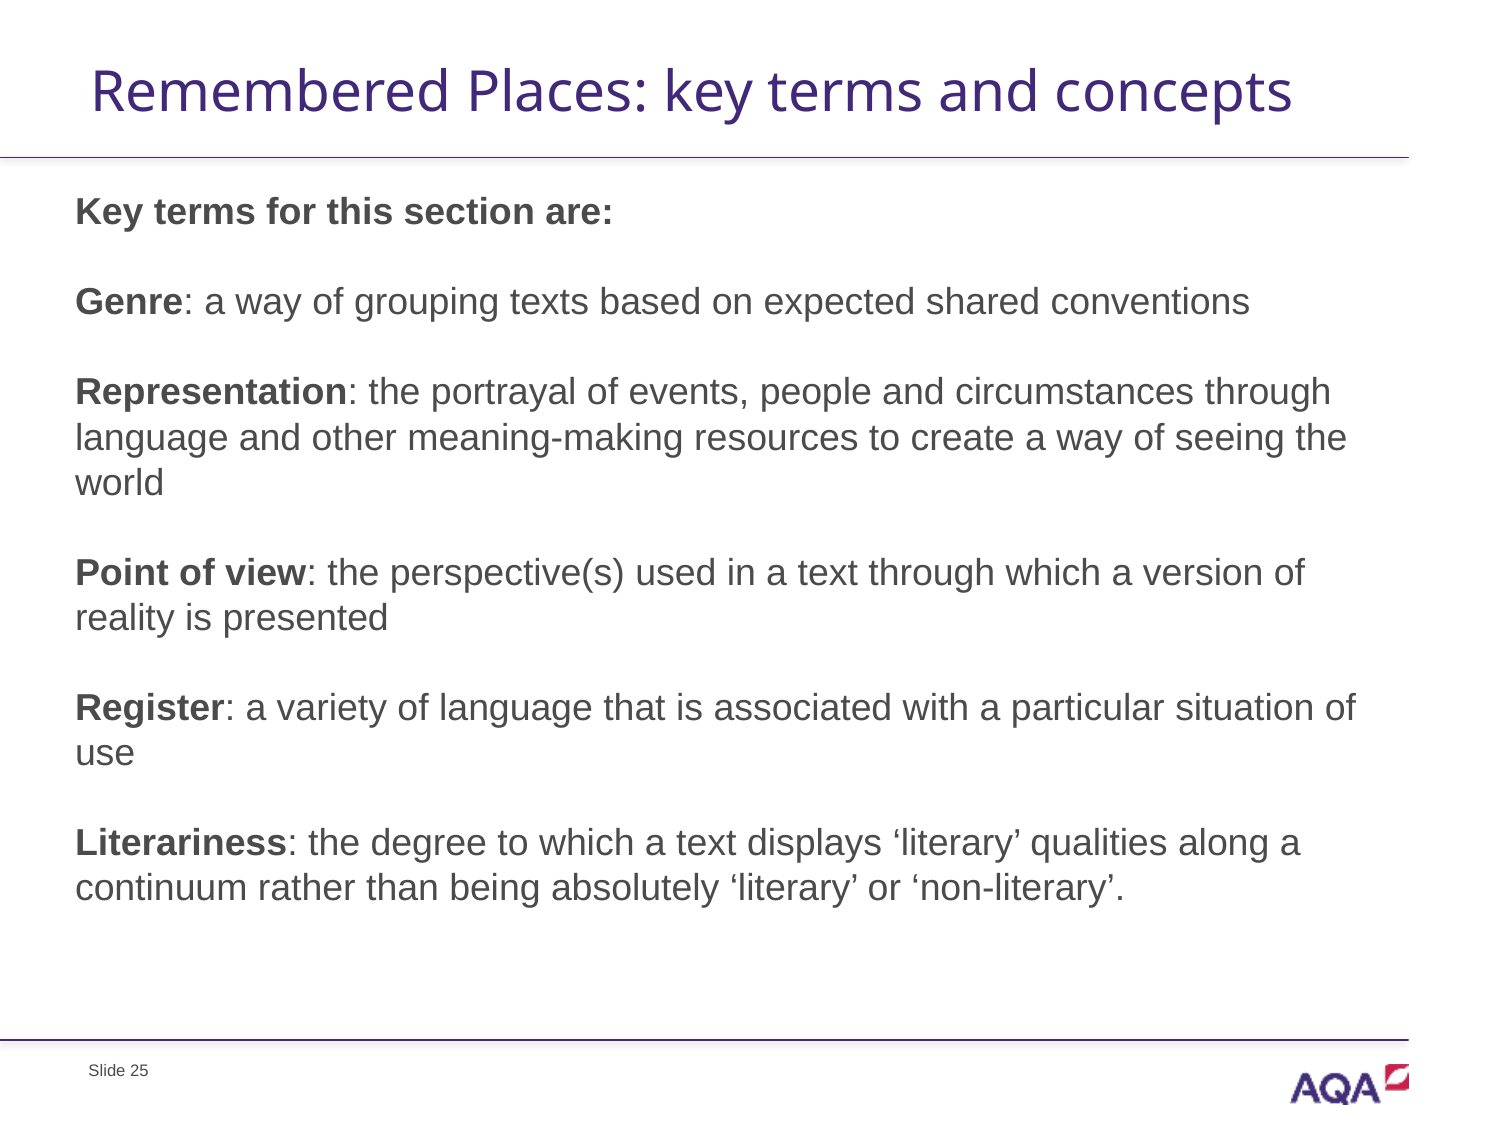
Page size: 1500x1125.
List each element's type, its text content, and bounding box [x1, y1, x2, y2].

picture [1290, 1064, 1409, 1105]
title Remembered Places: key terms and concepts [75, 65, 1425, 166]
text_box Slide 25 [73, 1052, 307, 1110]
list Key terms for this section are: Genre: a way of grouping texts based on expected shared conventions Representation: the portrayal of events, people and circumstances through language and other meaning-making resources to create a way of seeing the world Point of view: the perspective(s) used in a text through which a version of reality is presented Register: a variety of language that is associated with a particular situation of use Literariness: the degree to which a text displays ‘literary’ qualities along a continuum rather than being absolutely ‘literary’ or ‘non-literary’. [75, 187, 1425, 1052]
